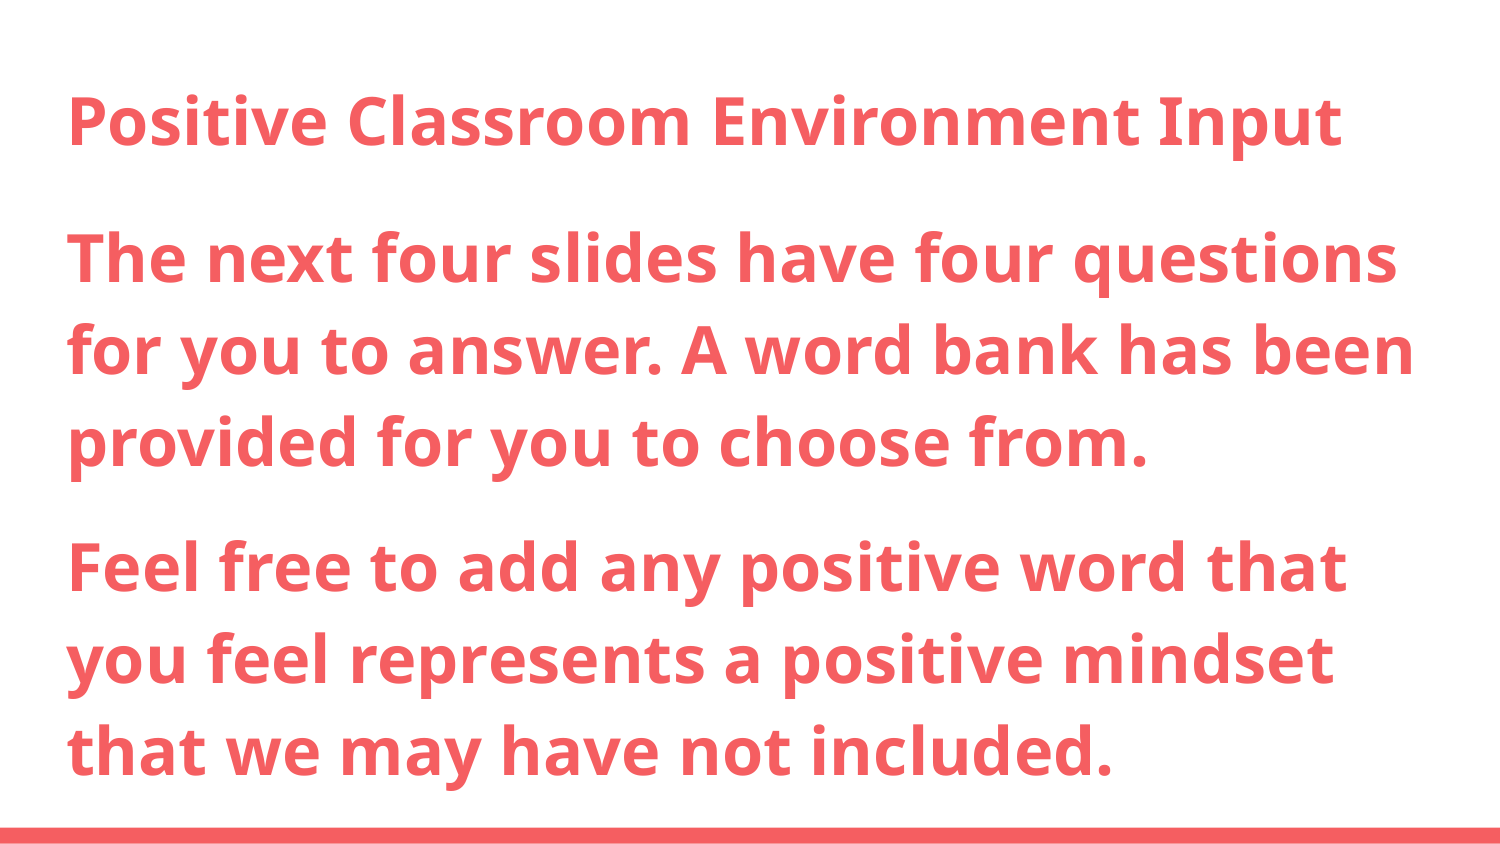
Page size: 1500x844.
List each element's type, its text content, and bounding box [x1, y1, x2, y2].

title Positive Classroom Environment Input [51, 64, 1449, 167]
list The next four slides have four questions for you to answer. A word bank has been provided for you to choose from. Feel free to add any positive word that you feel represents a positive mindset that we may have not included. [51, 189, 1449, 750]
